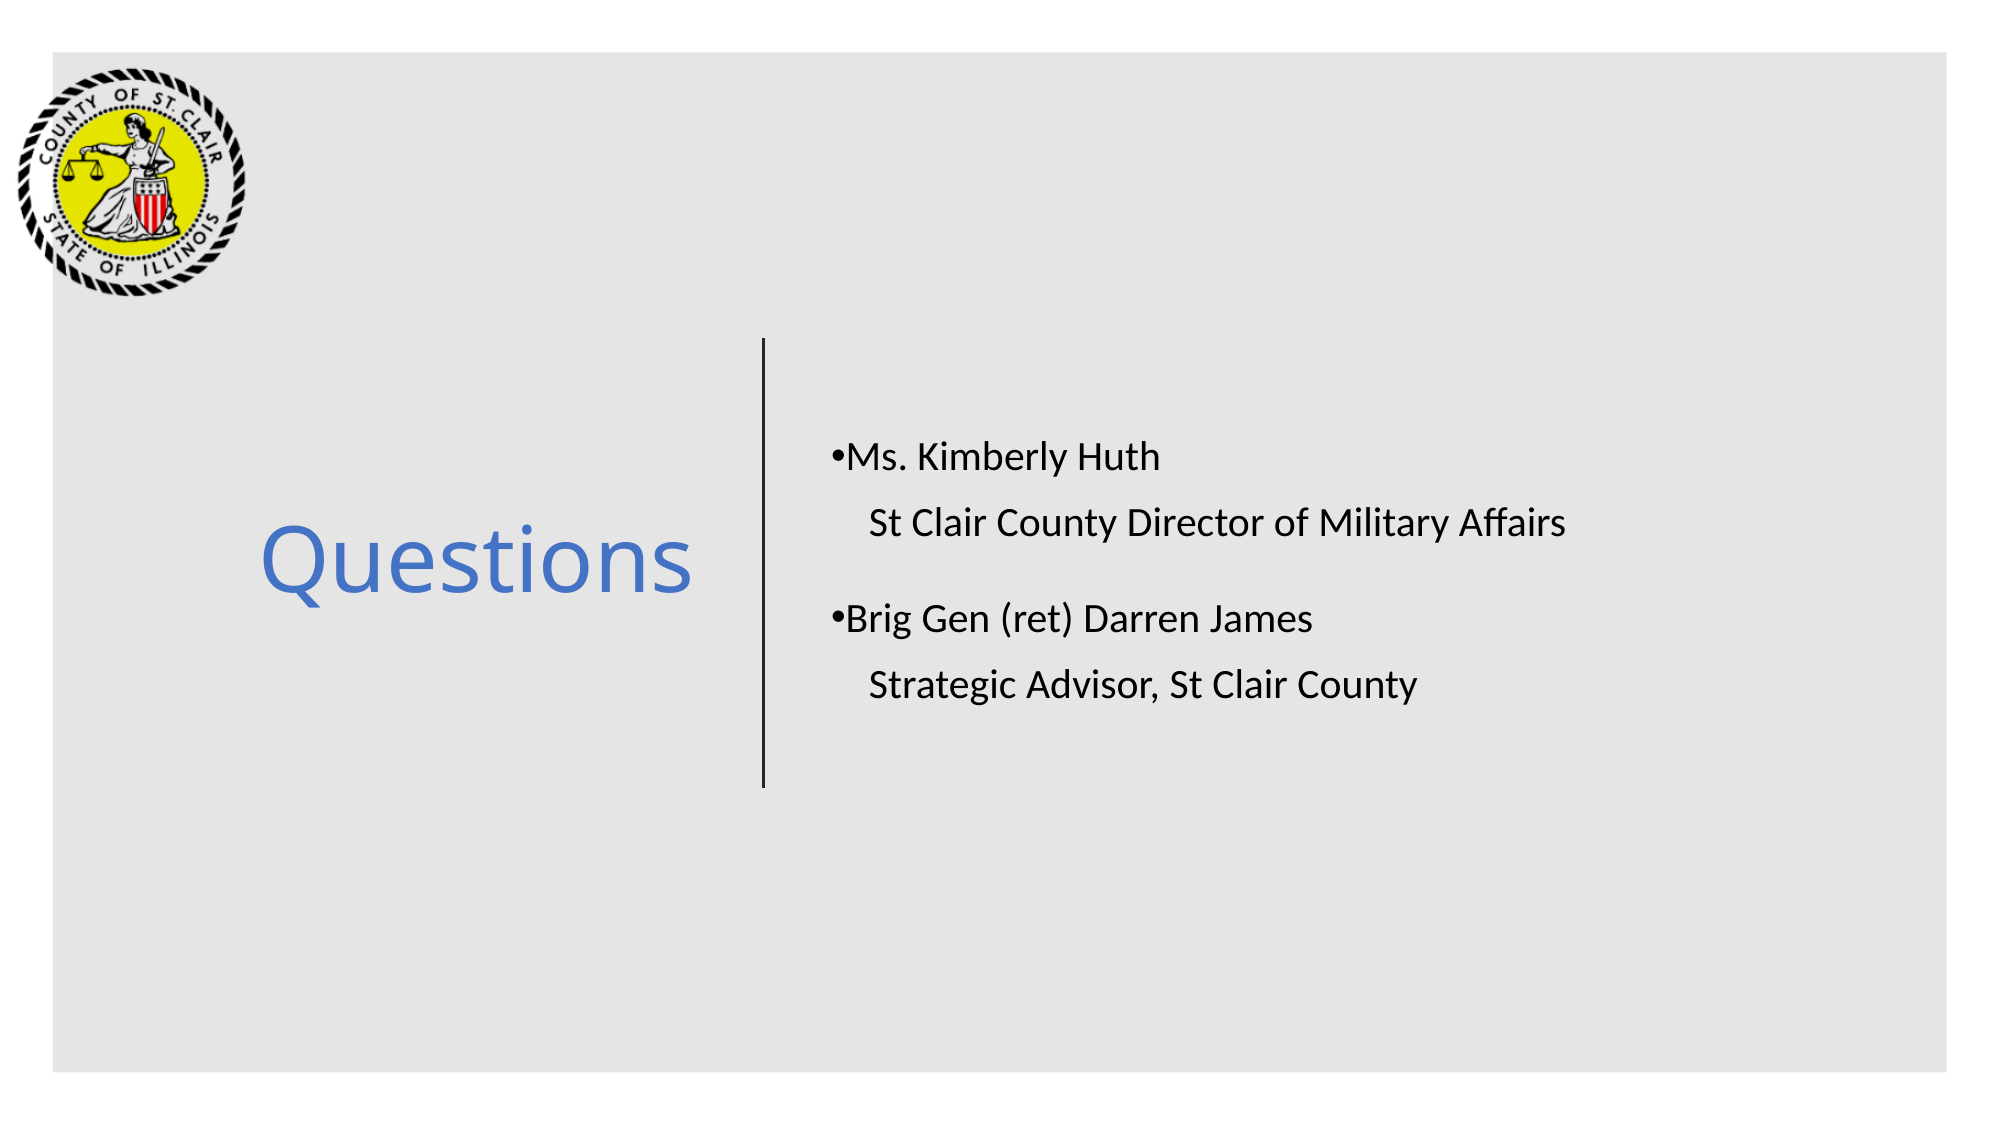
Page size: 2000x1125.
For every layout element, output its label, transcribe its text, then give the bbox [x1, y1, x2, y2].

subtitle Ms. Kimberly Huth St Clair County Director of Military Affairs [816, 373, 1842, 588]
text_box Brig Gen (ret) Darren James Strategic Advisor, St Clair County [816, 588, 1842, 967]
picture [0, 59, 52, 298]
title Questions [137, 158, 711, 967]
text_box [52, 51, 1948, 1073]
